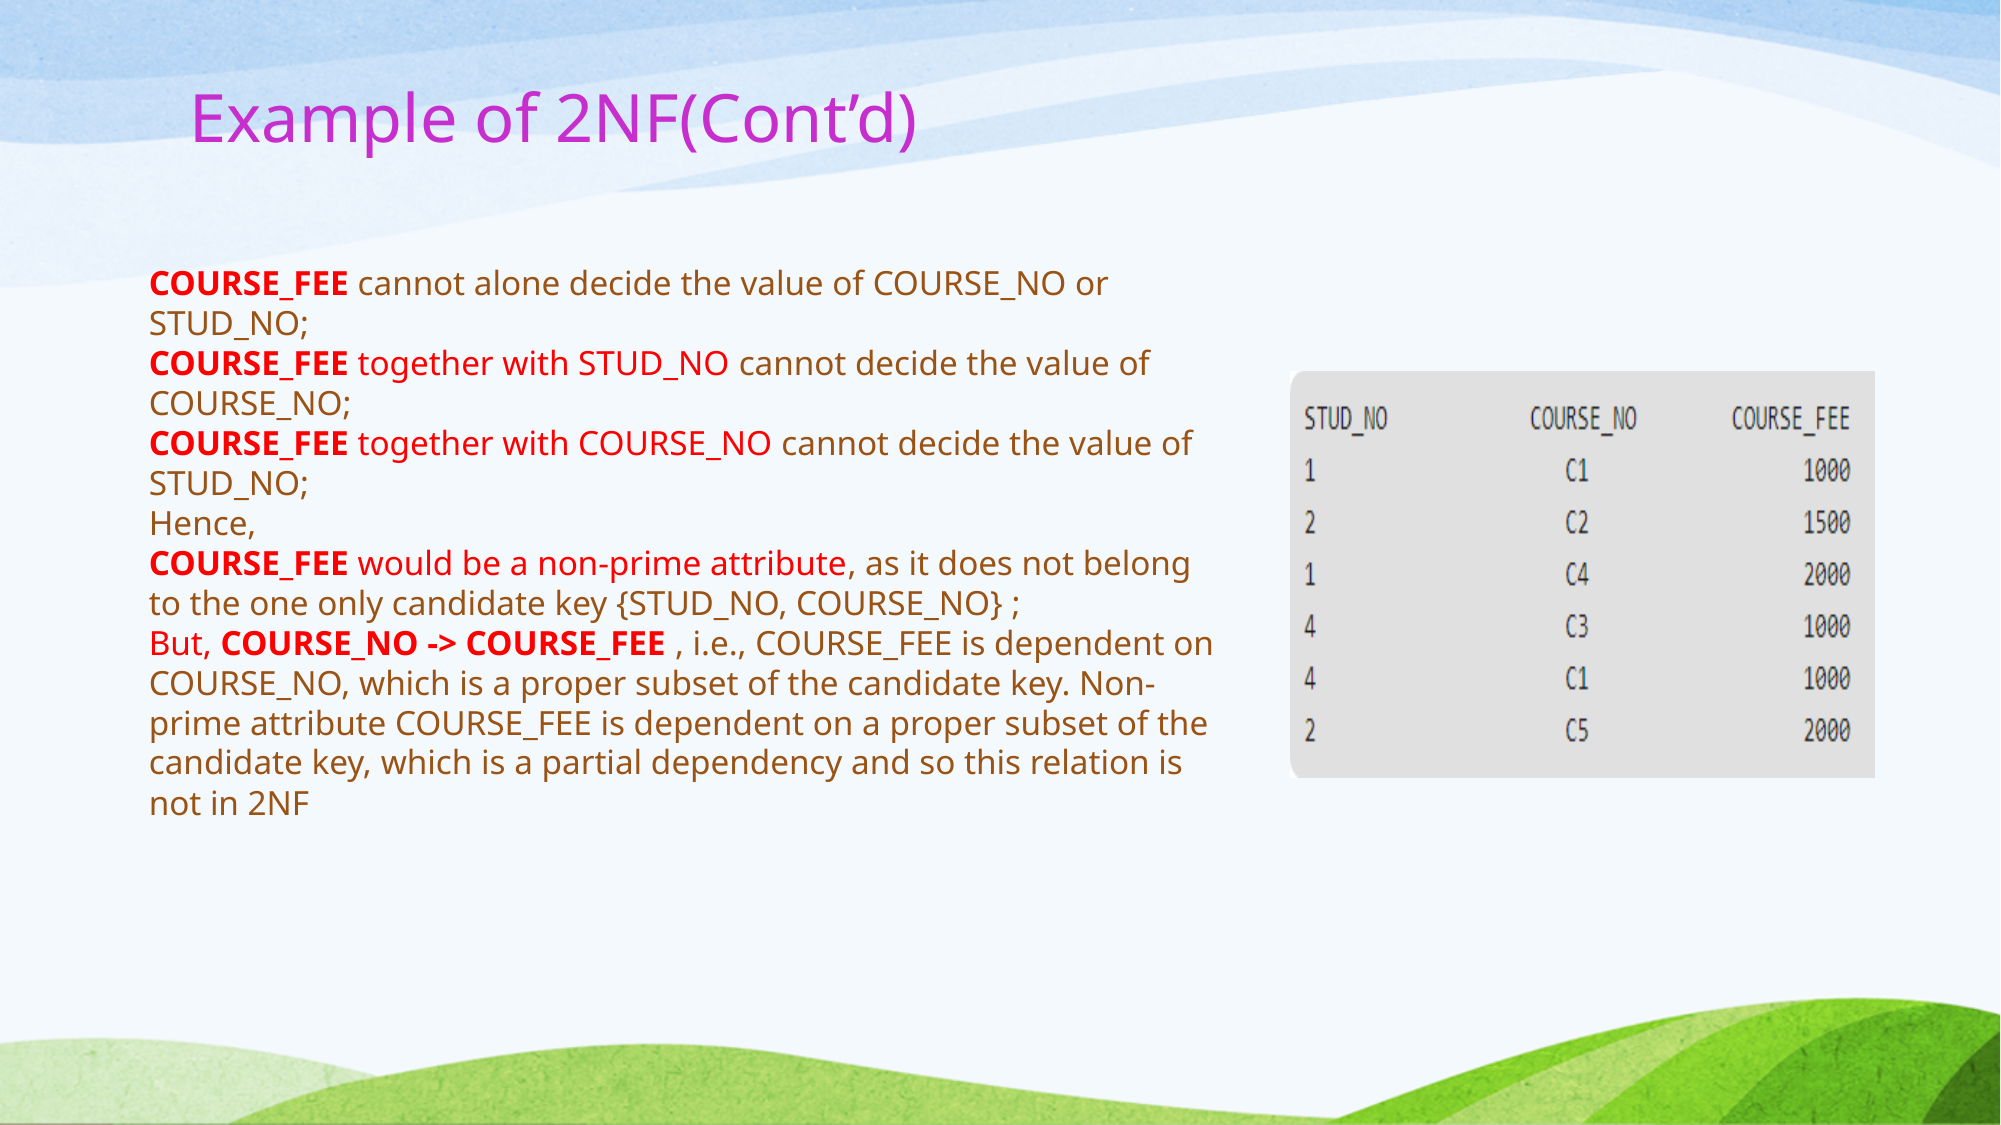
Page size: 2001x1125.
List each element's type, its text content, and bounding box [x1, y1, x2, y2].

title Example of 2NF(Cont’d) [174, 50, 1825, 165]
text_box COURSE_FEE cannot alone decide the value of COURSE_NO or STUD_NO; COURSE_FEE together with STUD_NO cannot decide the value of COURSE_NO; COURSE_FEE together with COURSE_NO cannot decide the value of STUD_NO; Hence, COURSE_FEE would be a non-prime attribute, as it does not belong to the one only candidate key {STUD_NO, COURSE_NO} ; But, COURSE_NO -> COURSE_FEE , i.e., COURSE_FEE is dependent on COURSE_NO, which is a proper subset of the candidate key. Non-prime attribute COURSE_FEE is dependent on a proper subset of the candidate key, which is a partial dependency and so this relation is not in 2NF [134, 215, 1246, 829]
picture [0, 0, 2001, 1125]
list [1290, 371, 1875, 778]
